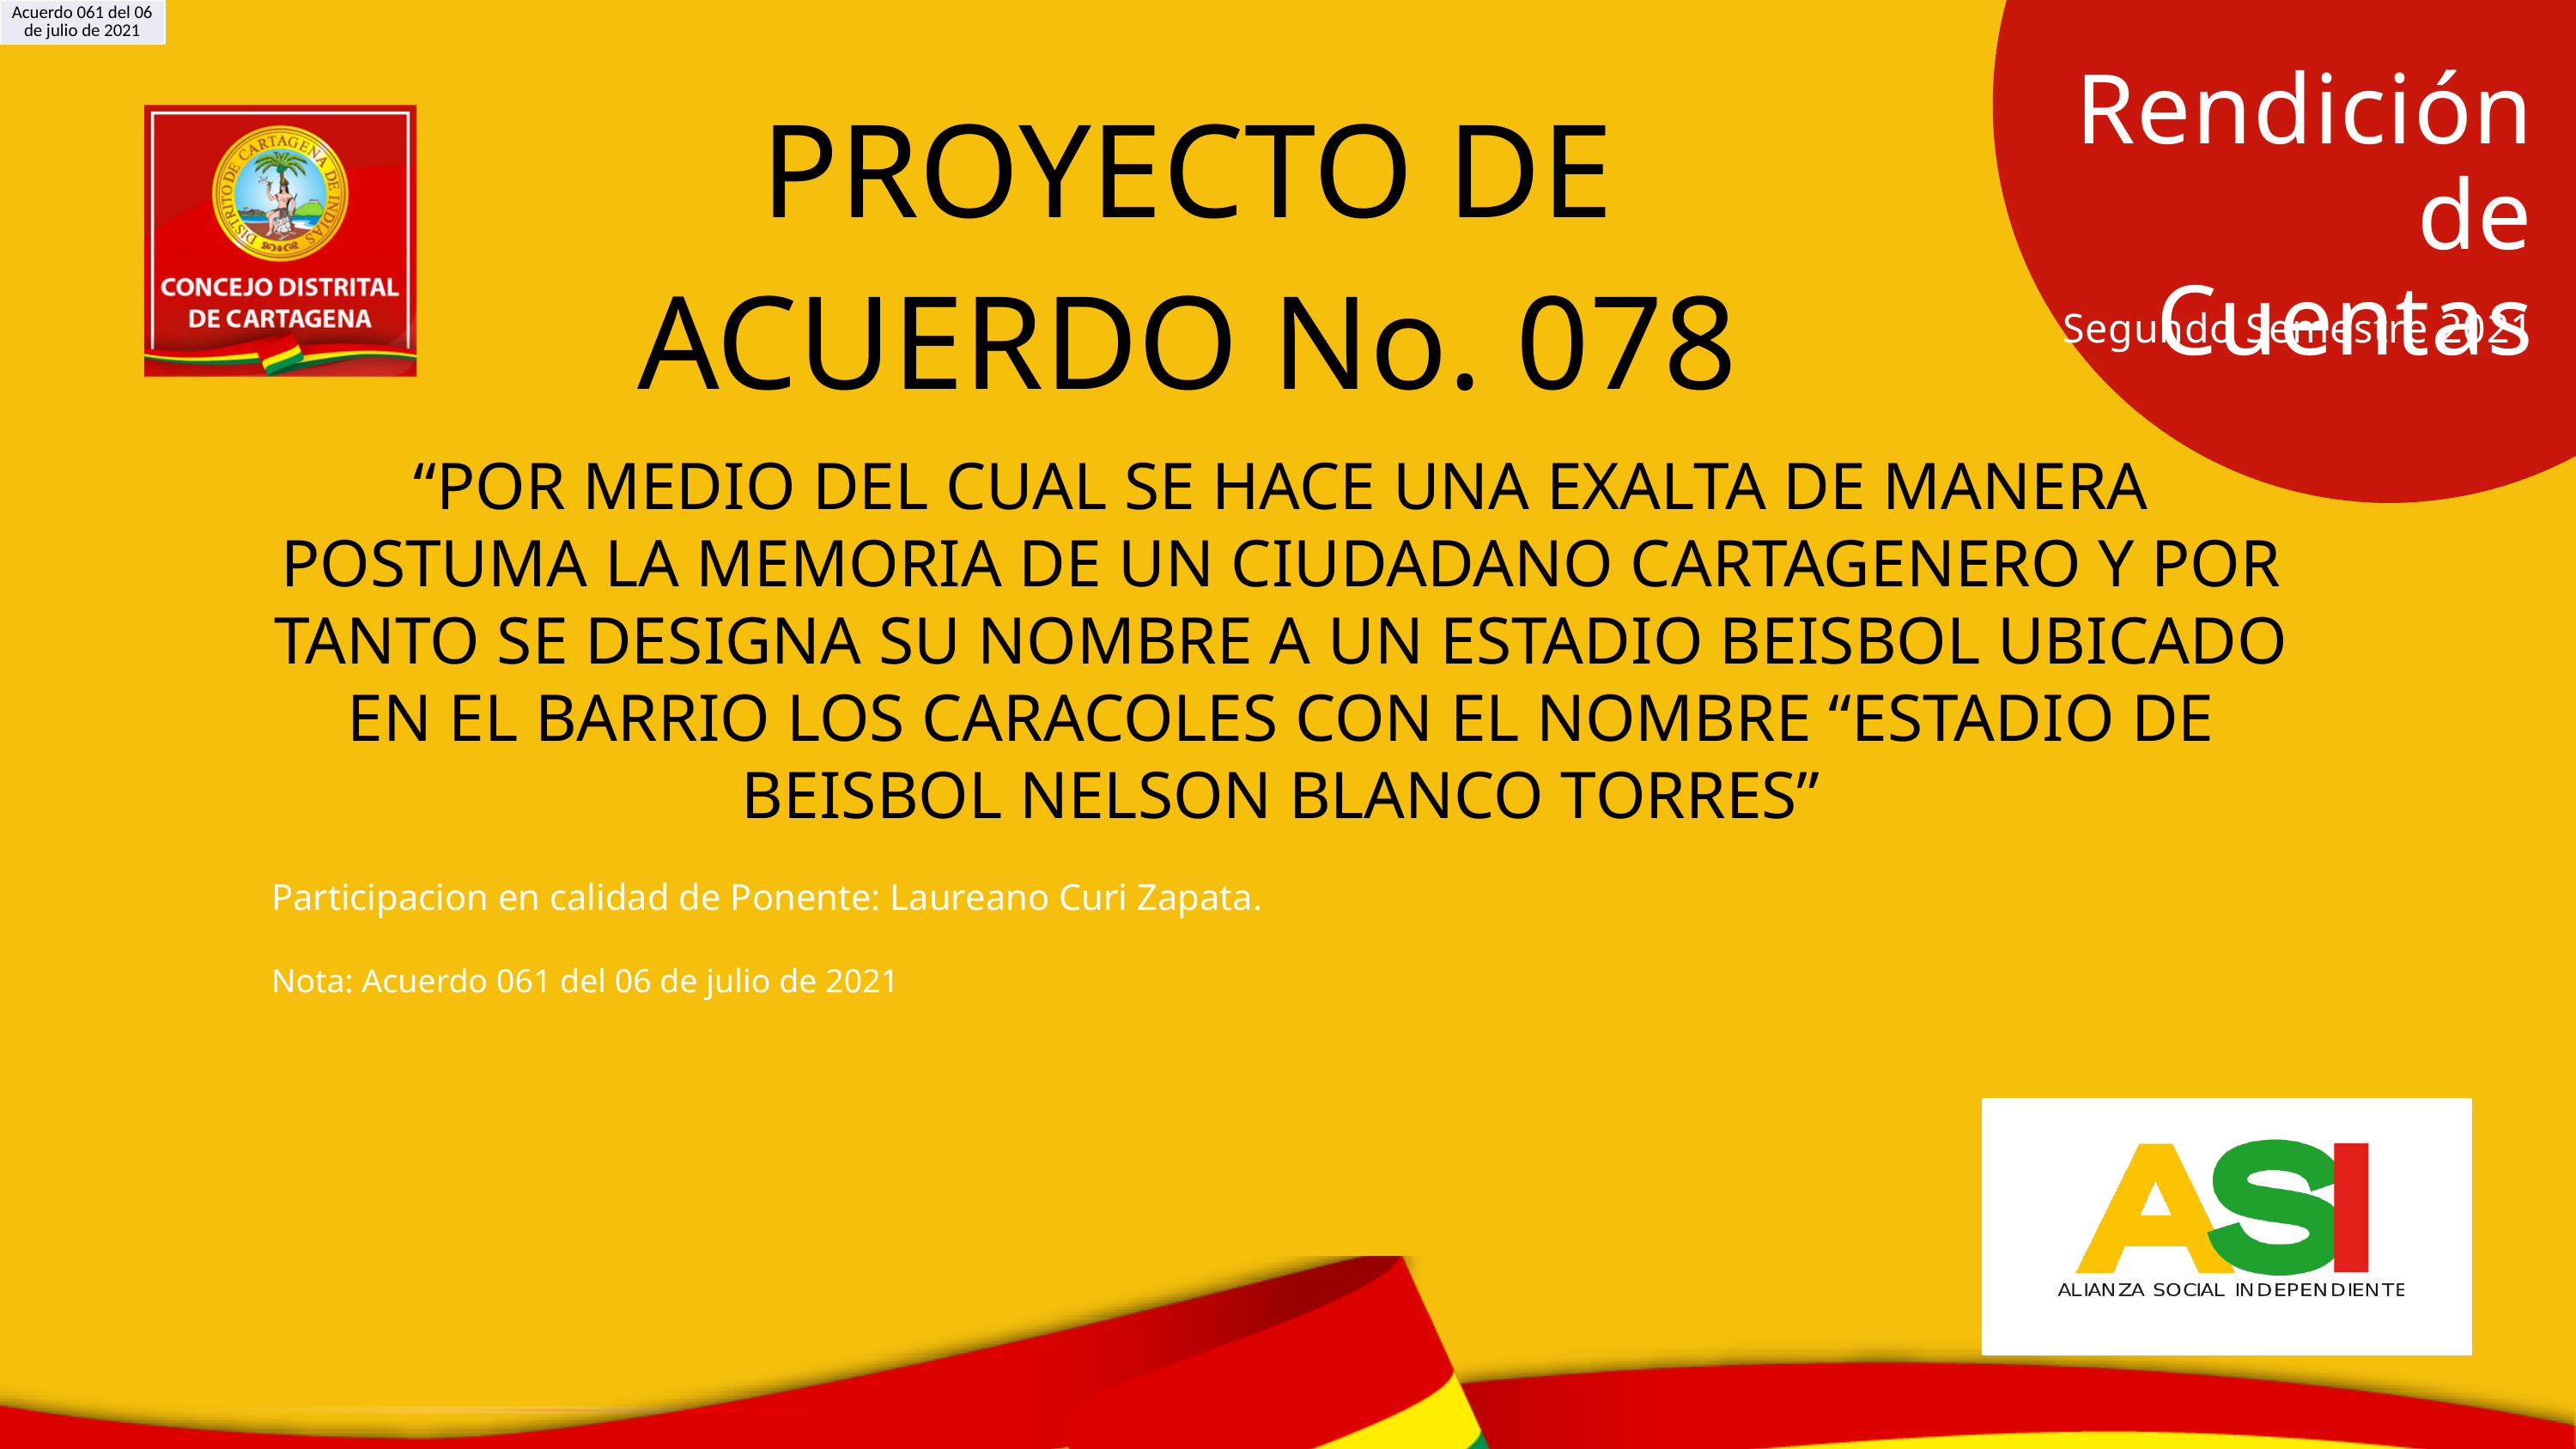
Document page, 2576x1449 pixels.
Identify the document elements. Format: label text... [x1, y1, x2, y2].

text_box “POR MEDIO DEL CUAL SE HACE UNA EXALTA DE MANERA POSTUMA LA MEMORIA DE UN CIUDADANO CARTAGENERO Y POR TANTO SE DESIGNA SU NOMBRE A UN ESTADIO BEISBOL UBICADO EN EL BARRIO LOS CARACOLES CON EL NOMBRE “ESTADIO DE BEISBOL NELSON BLANCO TORRES” Participacion en calidad de Ponente: Laureano Curi Zapata. Nota: Acuerdo 061 del 06 de julio de 2021 [270, 445, 2292, 999]
picture [0, 1110, 2576, 1449]
text_box [1982, 1098, 2472, 1253]
table_header Acuerdo 061 del 06 de julio de 2021 [1, 1, 164, 44]
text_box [1990, 0, 2576, 504]
text_box PROYECTO DE ACUERDO No. 078 [531, 71, 1844, 415]
picture [144, 104, 417, 377]
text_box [2044, 52, 2534, 349]
